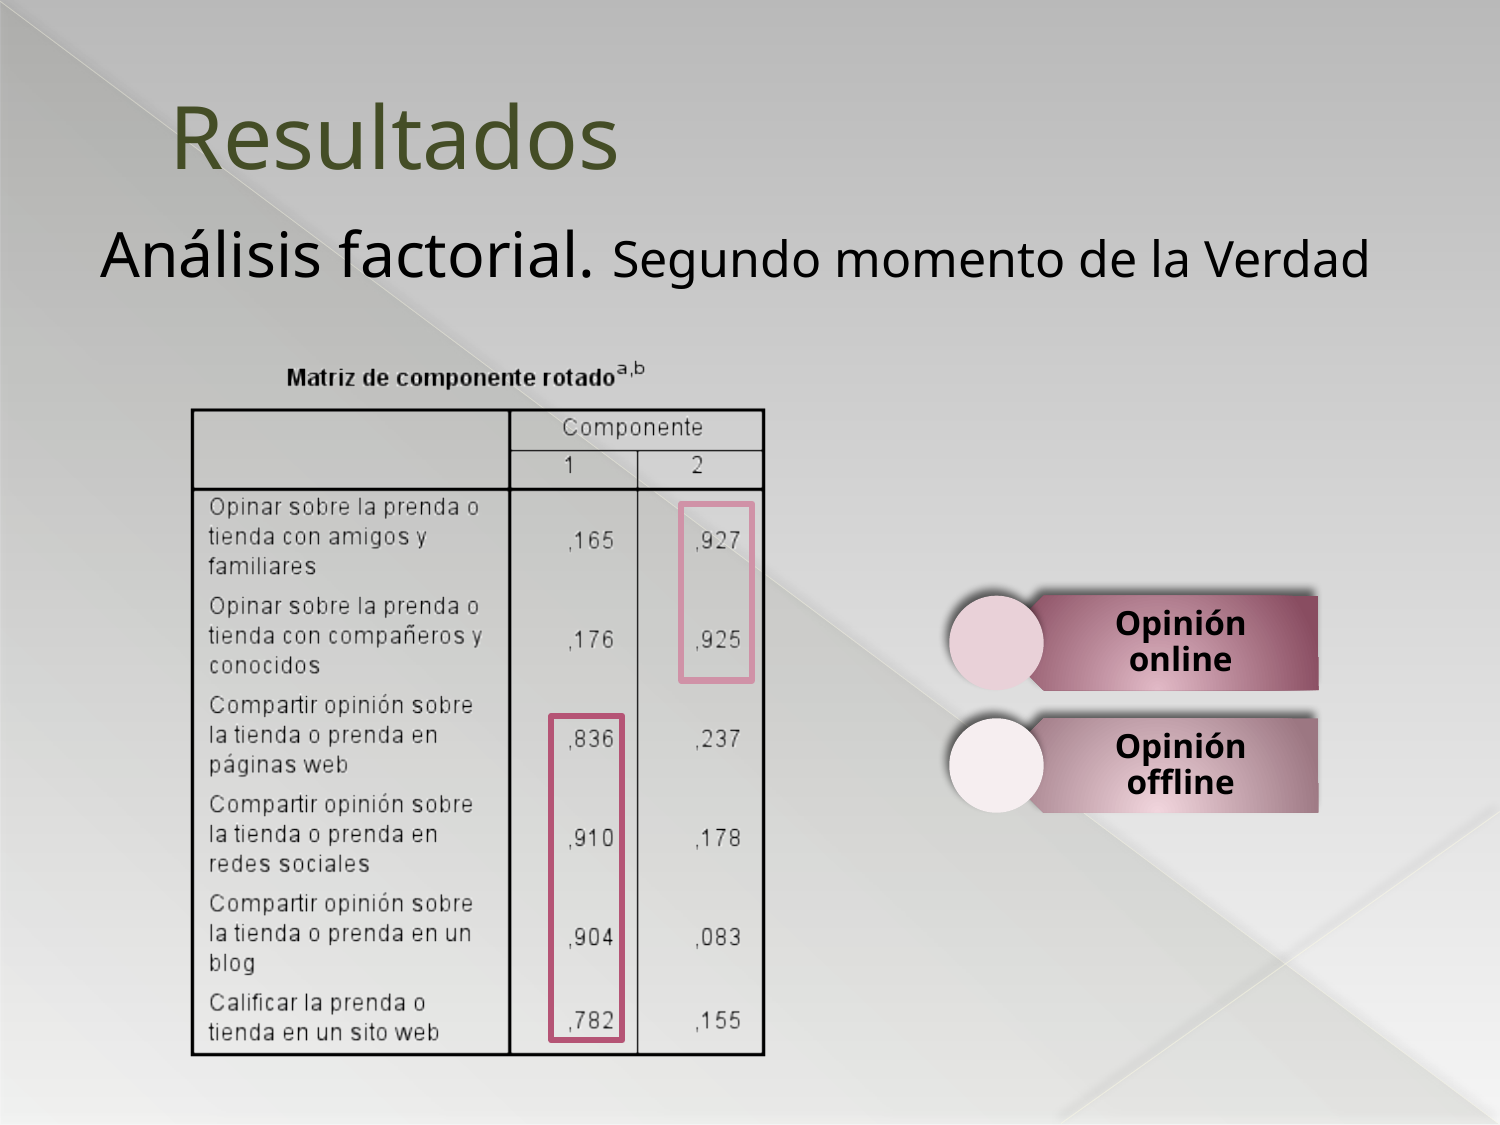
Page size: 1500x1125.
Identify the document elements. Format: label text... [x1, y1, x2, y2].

picture [183, 349, 774, 1059]
text_box Opinión offline [1030, 718, 1319, 813]
text_box [949, 595, 1044, 691]
list Análisis factorial. Segundo momento de la Verdad [75, 208, 1459, 1013]
title Resultados [75, 43, 1425, 225]
text_box Opinión online [1030, 595, 1319, 691]
text_box [949, 718, 1044, 813]
